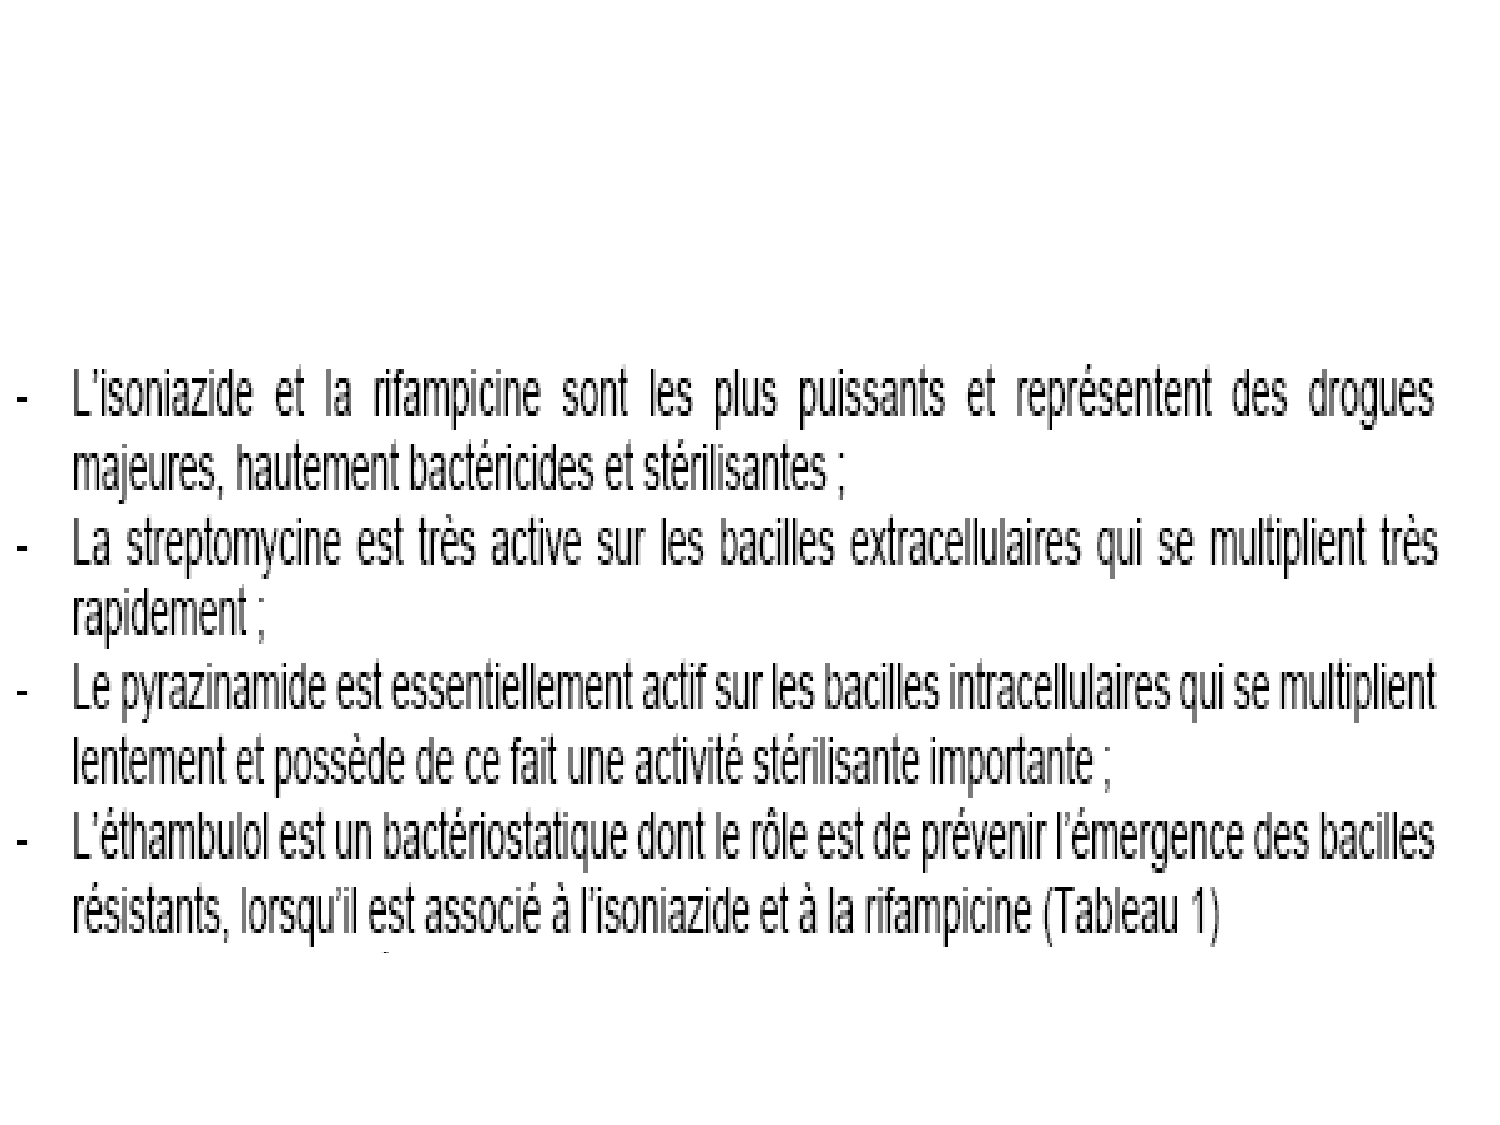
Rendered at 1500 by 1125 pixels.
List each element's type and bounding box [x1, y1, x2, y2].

list [0, 337, 1460, 953]
